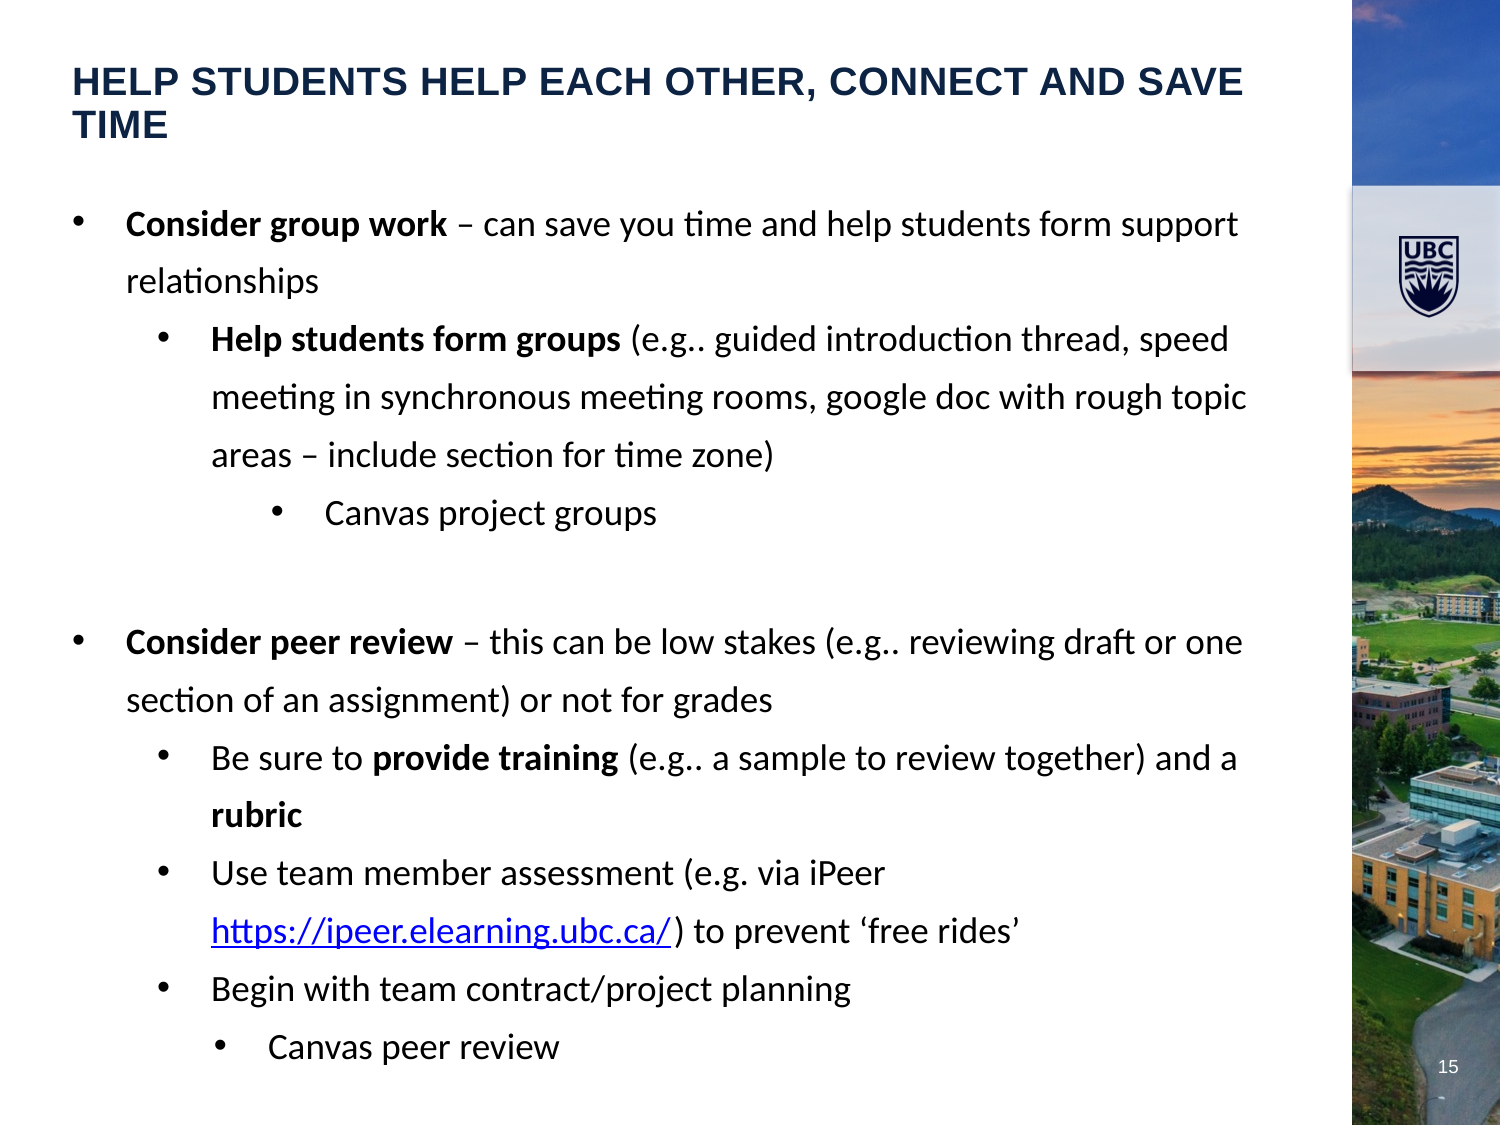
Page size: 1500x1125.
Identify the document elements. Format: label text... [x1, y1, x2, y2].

list Consider group work – can save you time and help students form support relationships Help students form groups (e.g.. guided introduction thread, speed meeting in synchronous meeting rooms, google doc with rough topic areas – include section for time zone) Canvas project groups Consider peer review – this can be low stakes (e.g.. reviewing draft or one section of an assignment) or not for grades Be sure to provide training (e.g.. a sample to review together) and a rubric Use team member assessment (e.g. via iPeer https://ipeer.elearning.ubc.ca/) to prevent ‘free rides’ Begin with team contract/project planning Canvas peer review [71, 185, 1329, 1071]
picture [1399, 236, 1459, 318]
list Help students help each other, Connect and Save time [71, 51, 1329, 154]
picture [1352, 372, 1500, 1125]
picture [1352, 0, 1500, 185]
